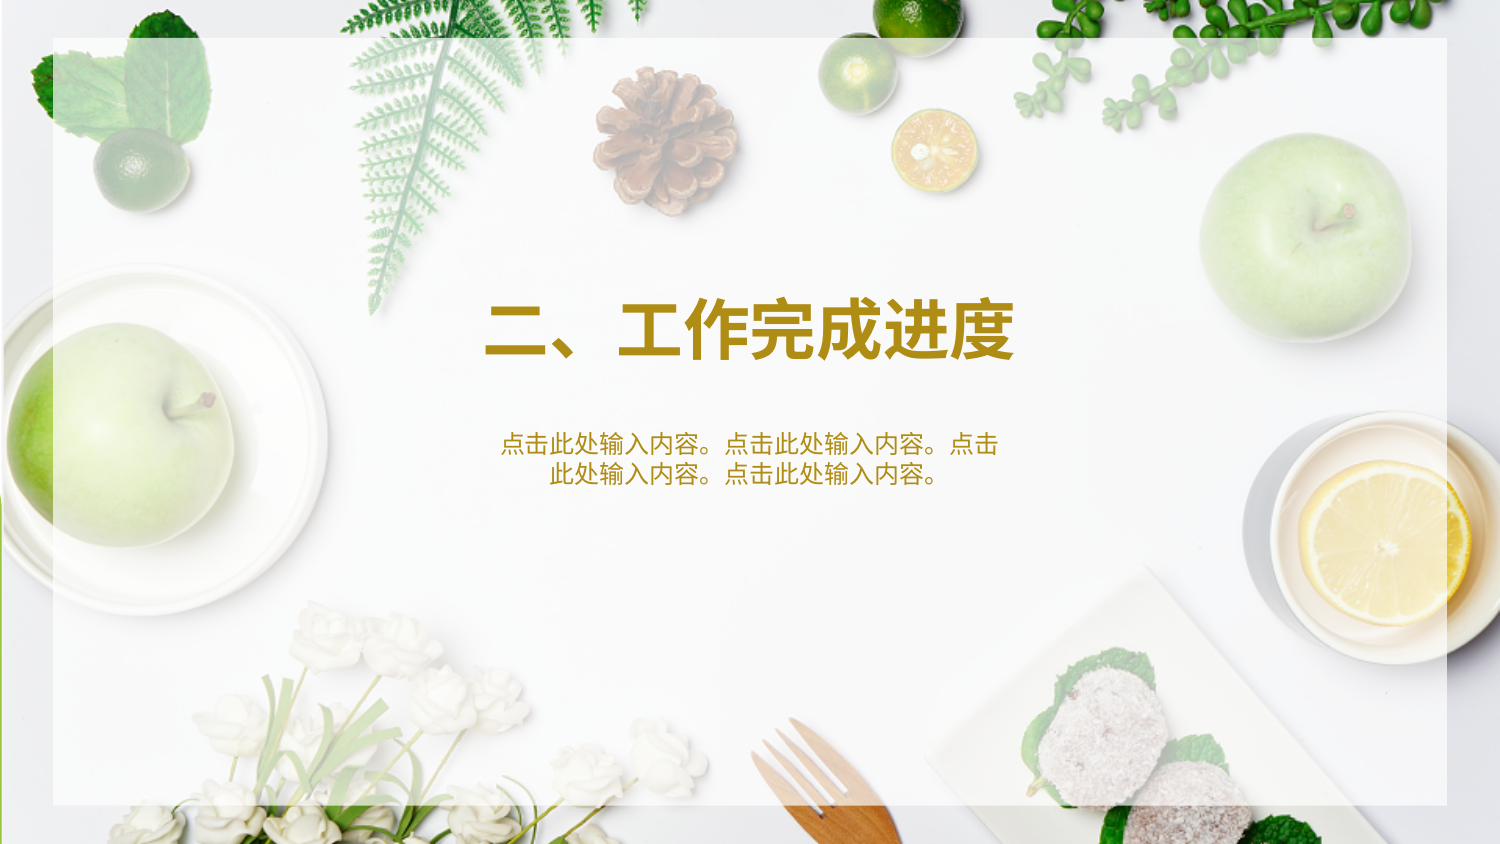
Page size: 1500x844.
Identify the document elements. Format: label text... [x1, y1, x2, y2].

text_box 点击此处输入内容。点击此处输入内容。点击此处输入内容。点击此处输入内容。 [478, 420, 1022, 496]
picture [1, 0, 1500, 844]
text_box 二、工作完成进度 [454, 280, 1046, 375]
